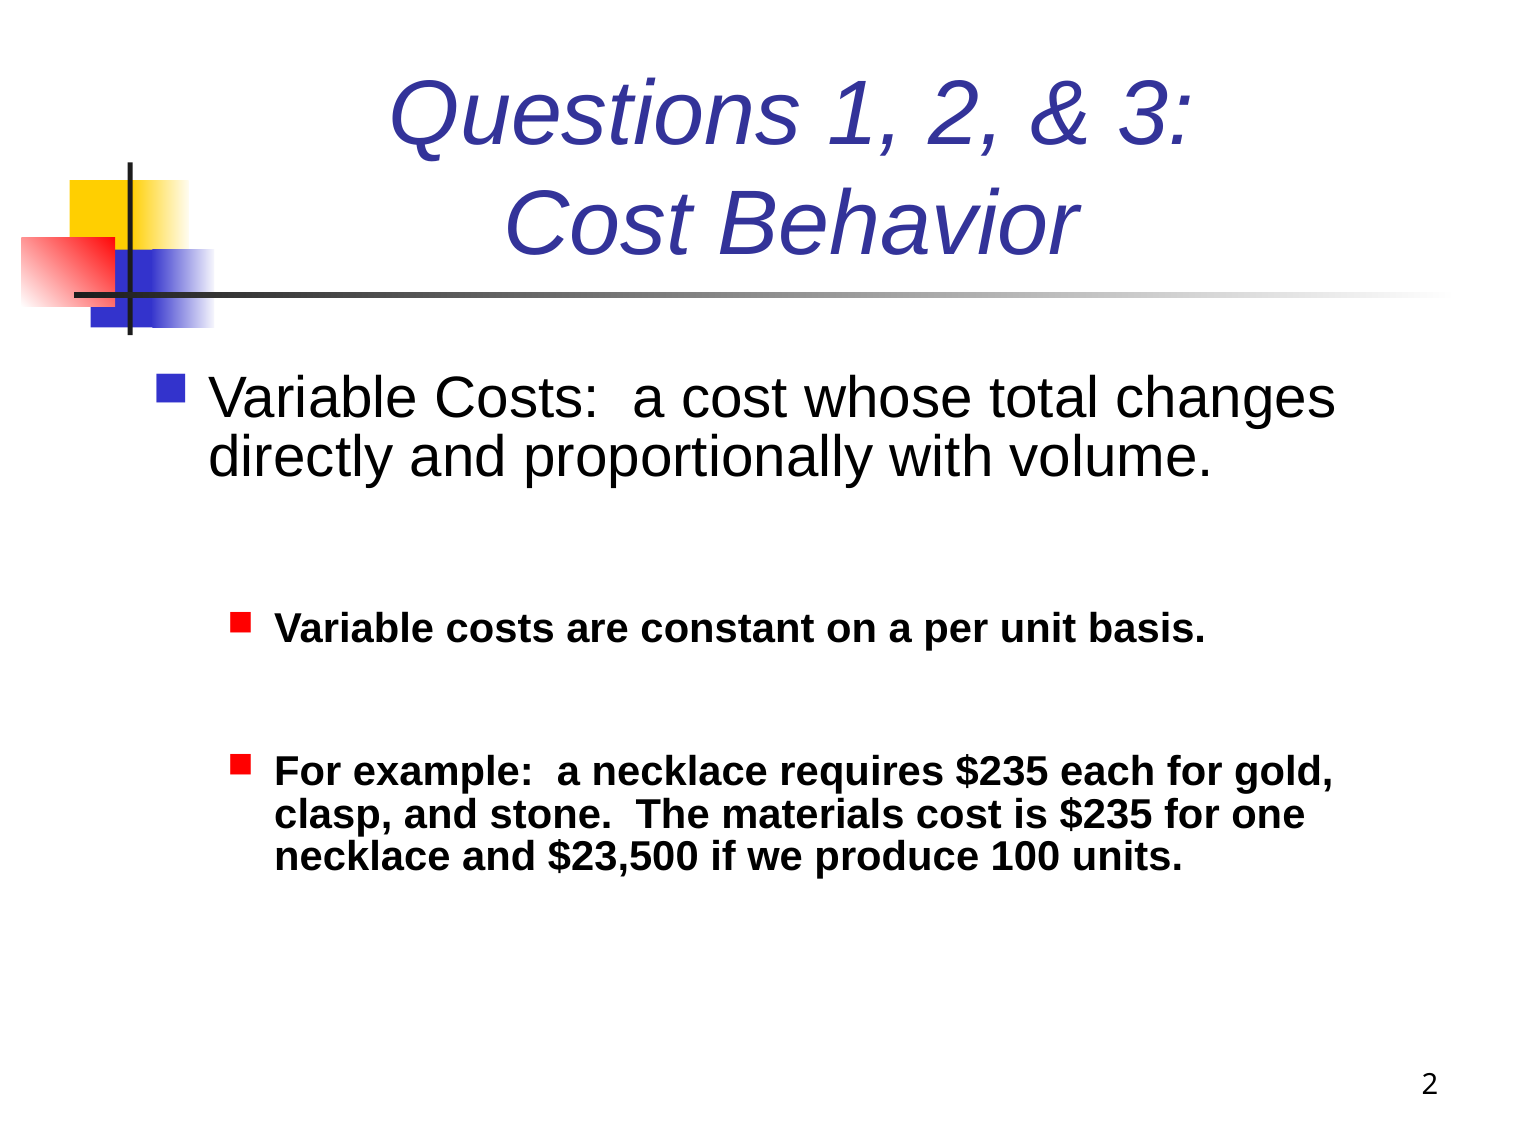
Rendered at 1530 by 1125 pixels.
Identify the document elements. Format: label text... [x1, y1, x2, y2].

slide_number 2 [1407, 1037, 1454, 1113]
list Variable Costs: a cost whose total changes directly and proportionally with volume. Variable costs are constant on a per unit basis. For example: a necklace requires $235 each for gold, clasp, and stone. The materials cost is $235 for one necklace and $23,500 if we produce 100 units. [137, 362, 1407, 1125]
title Questions 1, 2, & 3: Cost Behavior [237, 99, 1347, 225]
